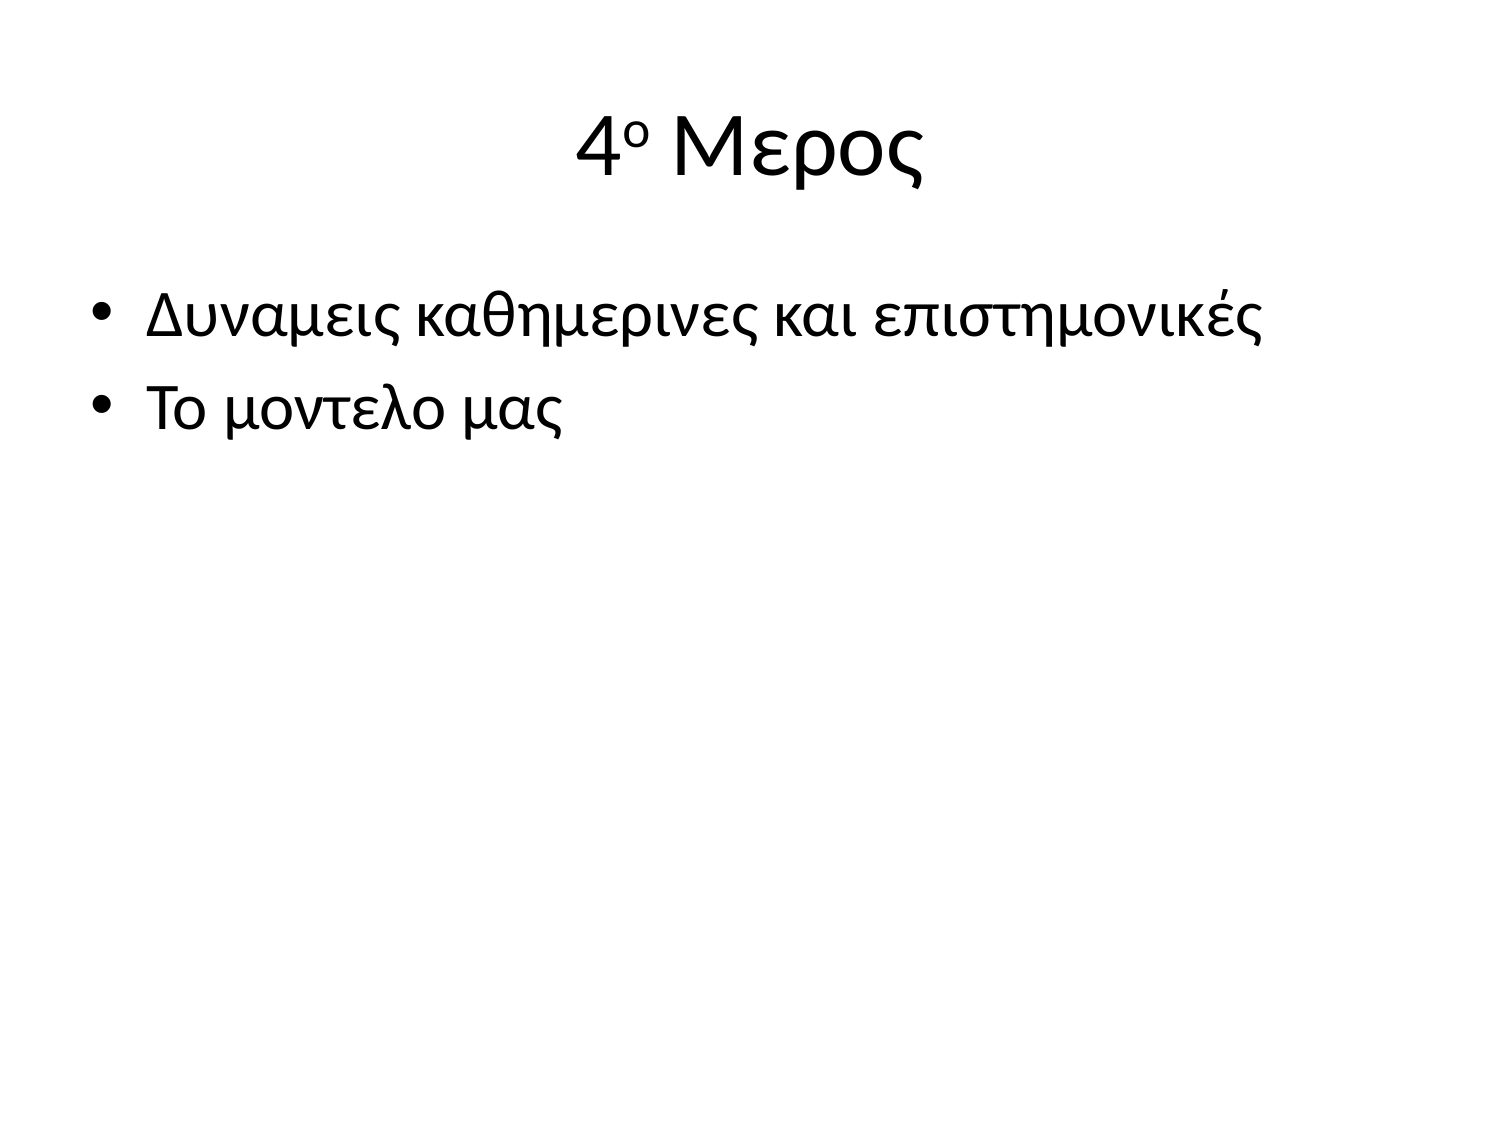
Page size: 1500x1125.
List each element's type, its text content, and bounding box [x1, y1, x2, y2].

title 4ο Μερος [75, 45, 1425, 233]
list Δυναμεις καθημερινες και επιστημονικές Το μοντελο μας [75, 262, 1425, 1005]
